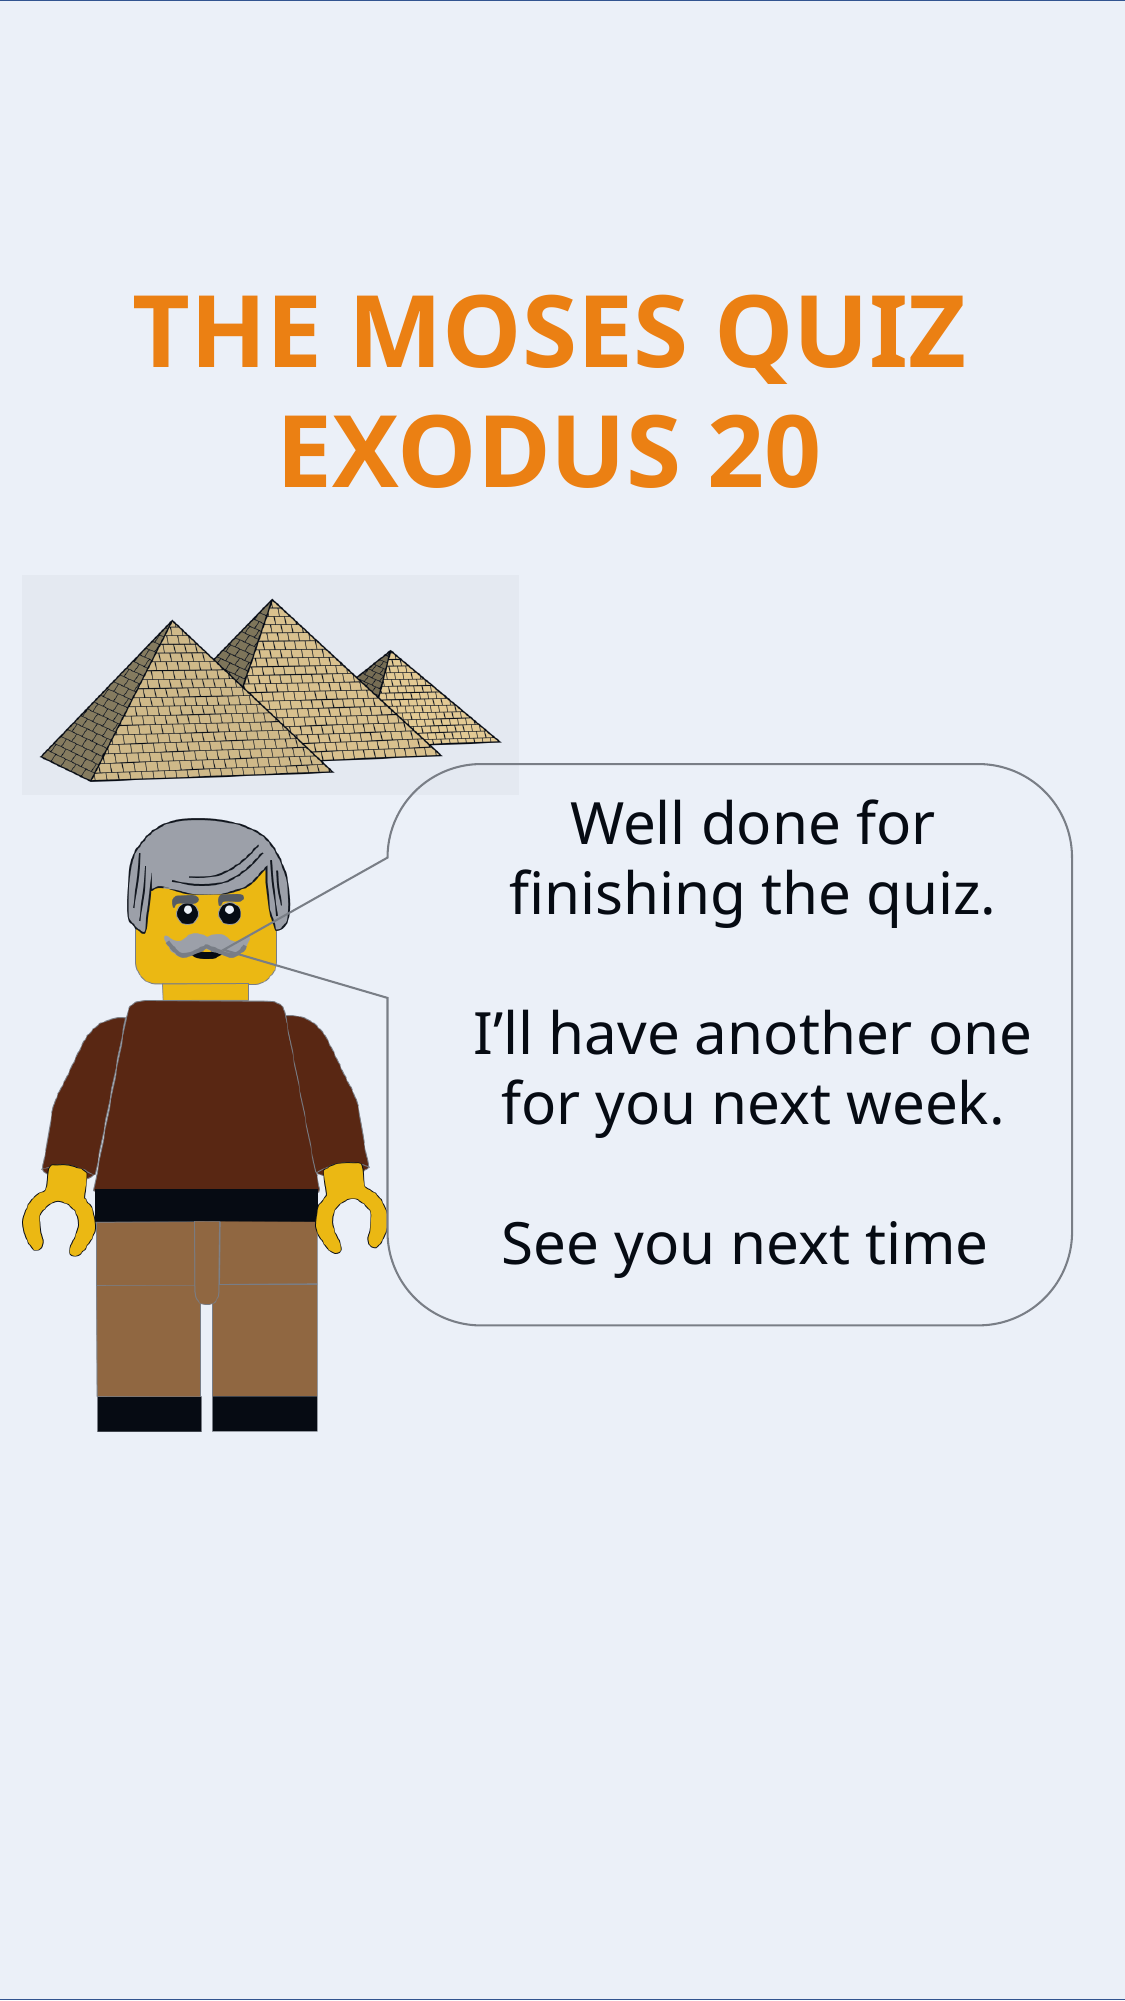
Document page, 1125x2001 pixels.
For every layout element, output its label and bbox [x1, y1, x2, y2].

text_box [387, 764, 1073, 1326]
picture [22, 818, 388, 1432]
text_box [0, 0, 1125, 2000]
picture [22, 574, 519, 795]
